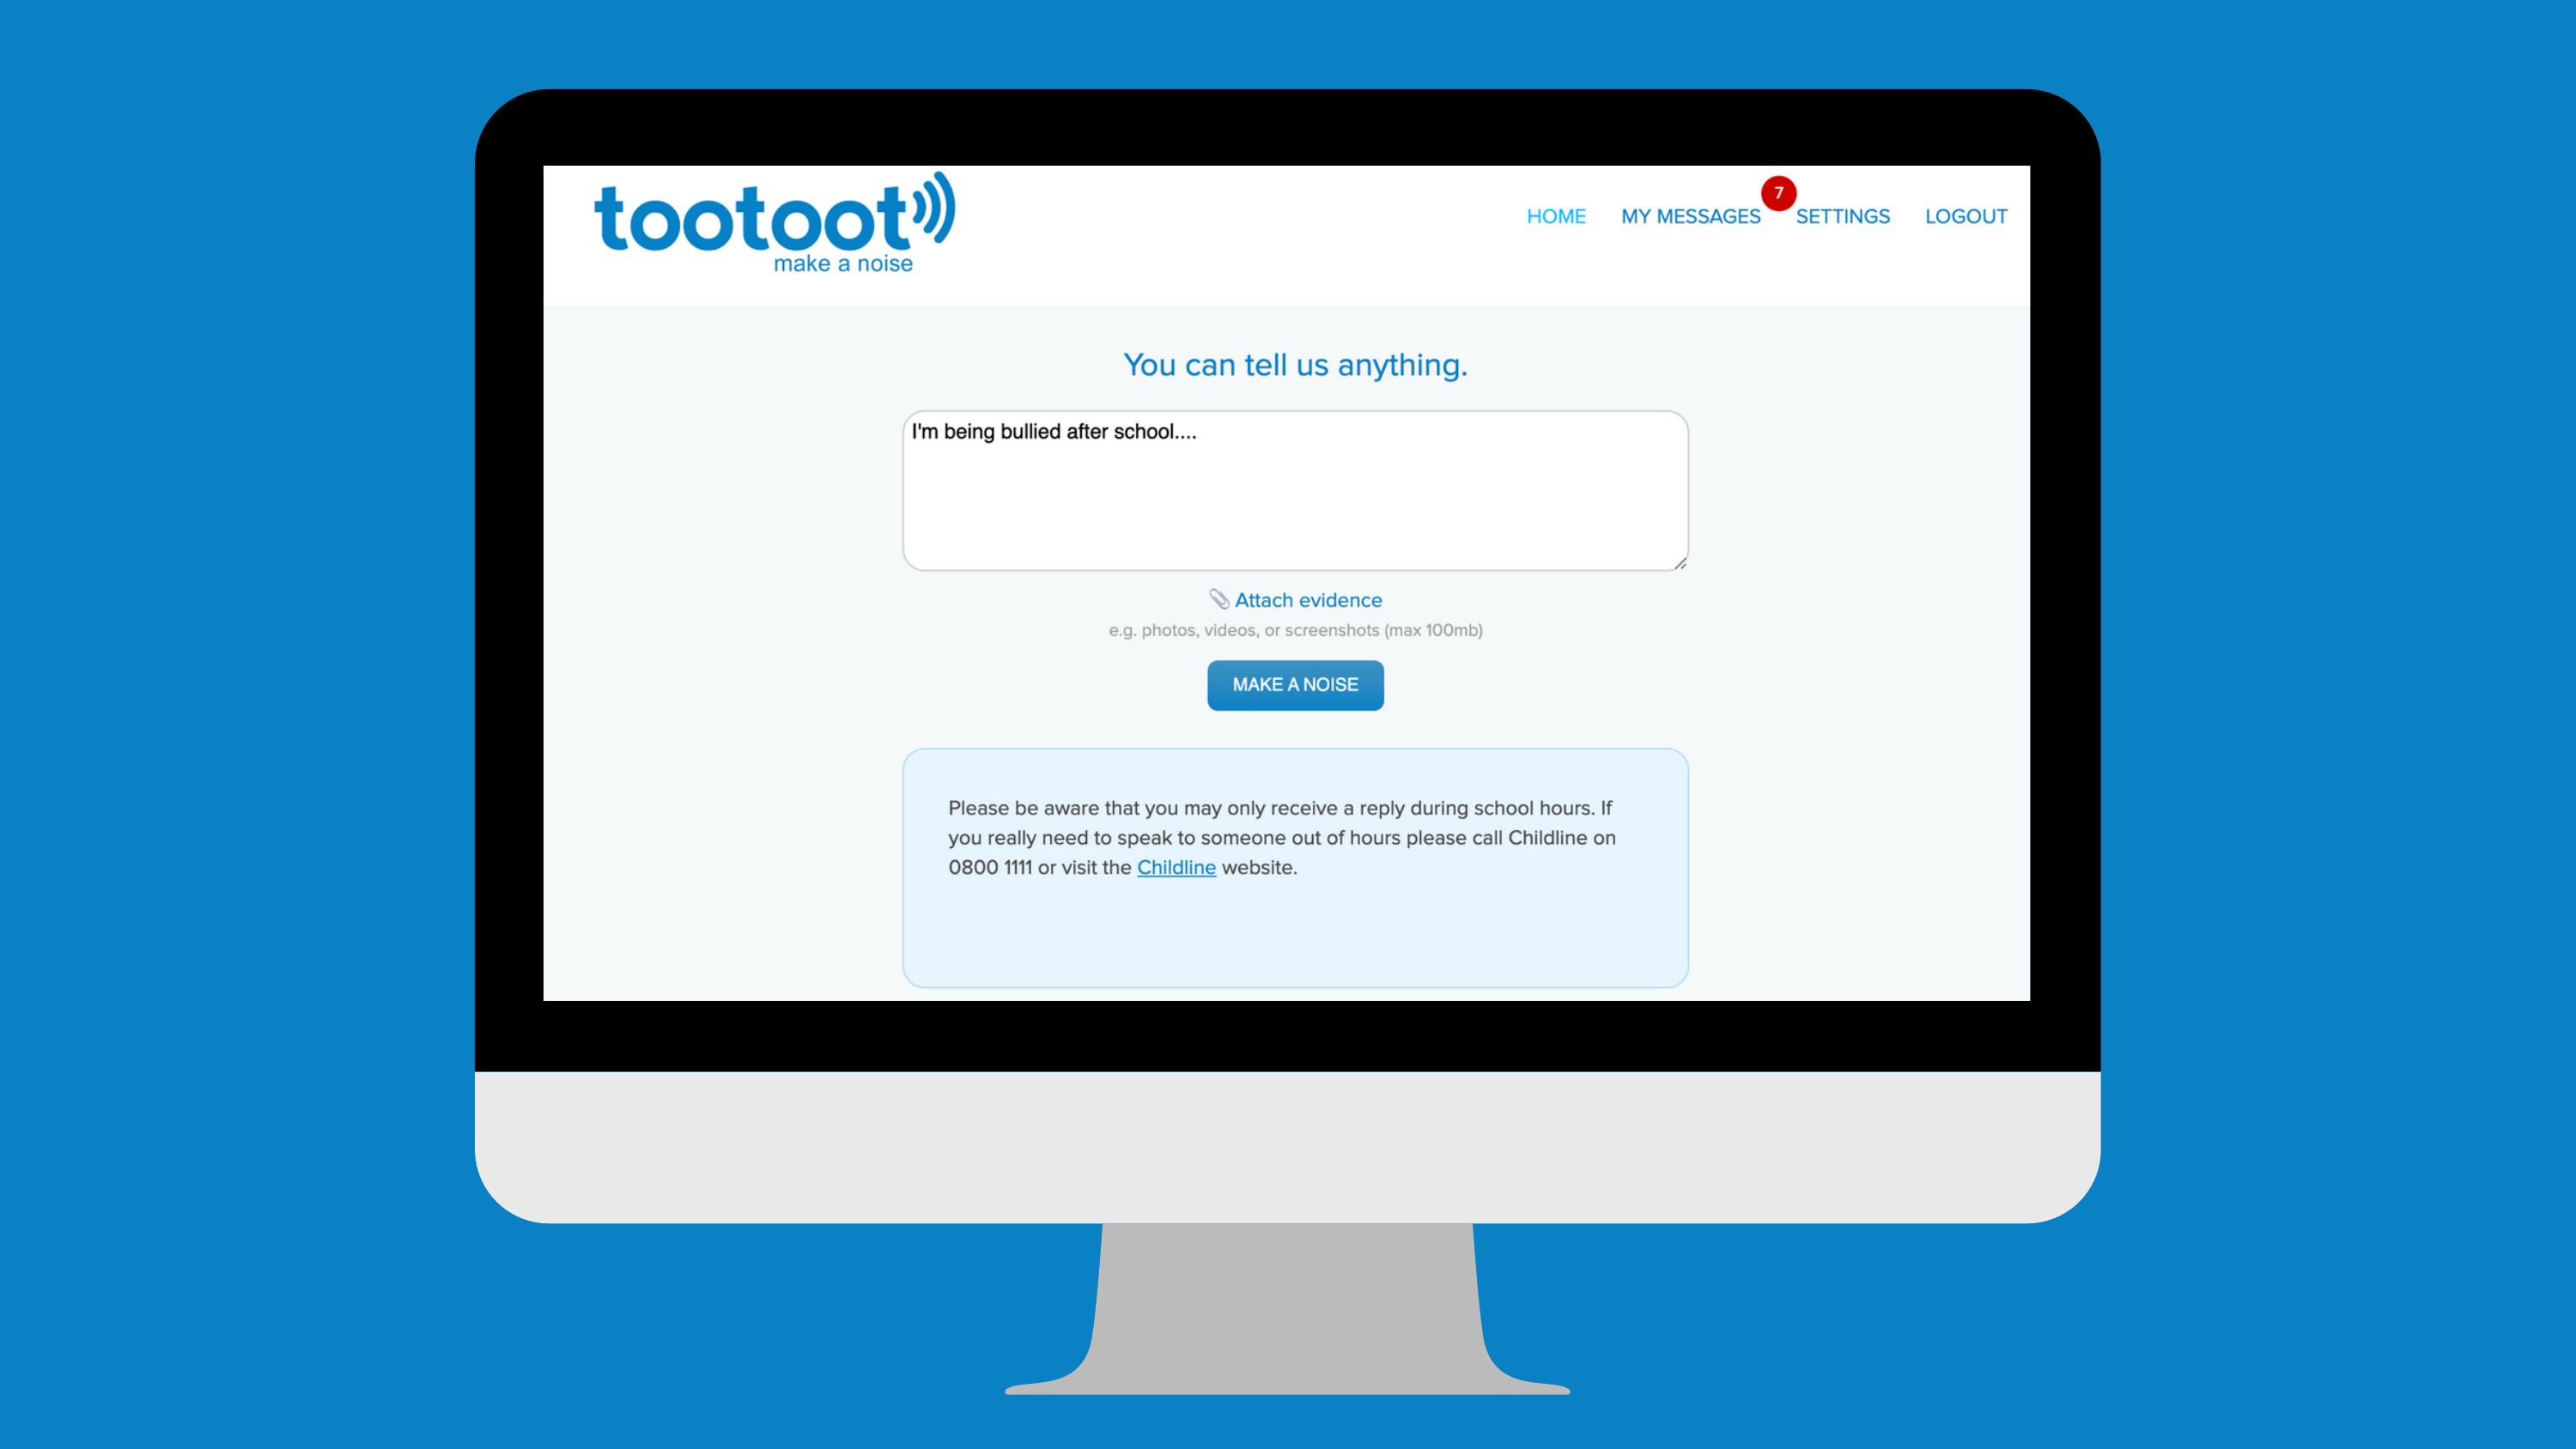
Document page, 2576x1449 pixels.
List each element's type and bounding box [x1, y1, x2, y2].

text_box [474, 88, 2101, 1395]
